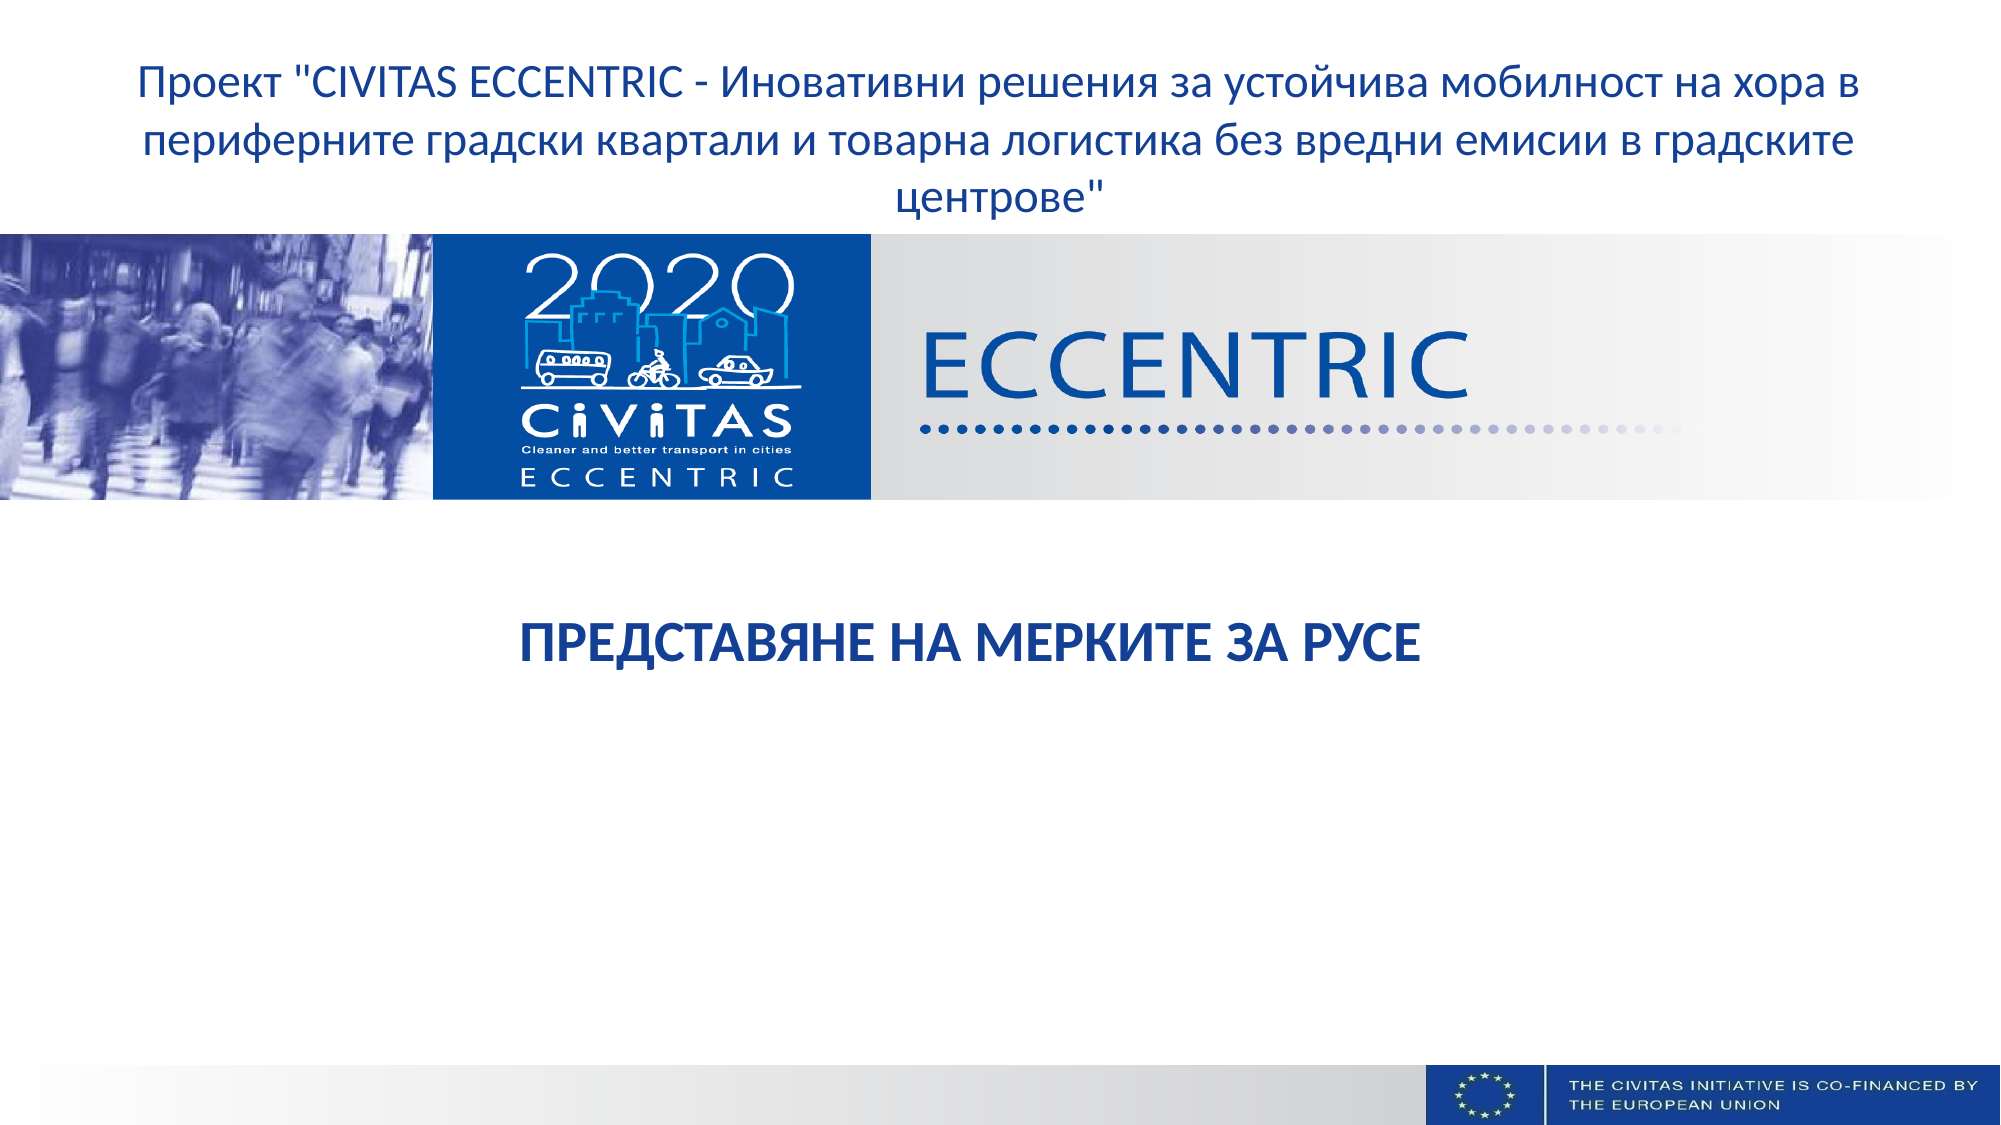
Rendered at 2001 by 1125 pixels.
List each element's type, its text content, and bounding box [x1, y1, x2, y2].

picture [0, 234, 433, 500]
subtitle ПРЕДСТАВЯНЕ НА МЕРКИТЕ ЗА РУСЕ [28, 499, 1914, 916]
picture [1426, 1065, 2000, 1125]
text_box Проект "CIVITAS ECCENTRIC - Иновативни решения за устойчива мобилност на хора в периферните градски квартали и товарна логистика без вредни емисии в градските центрове" [57, 41, 1943, 247]
picture [497, 247, 822, 498]
picture [871, 234, 2000, 500]
